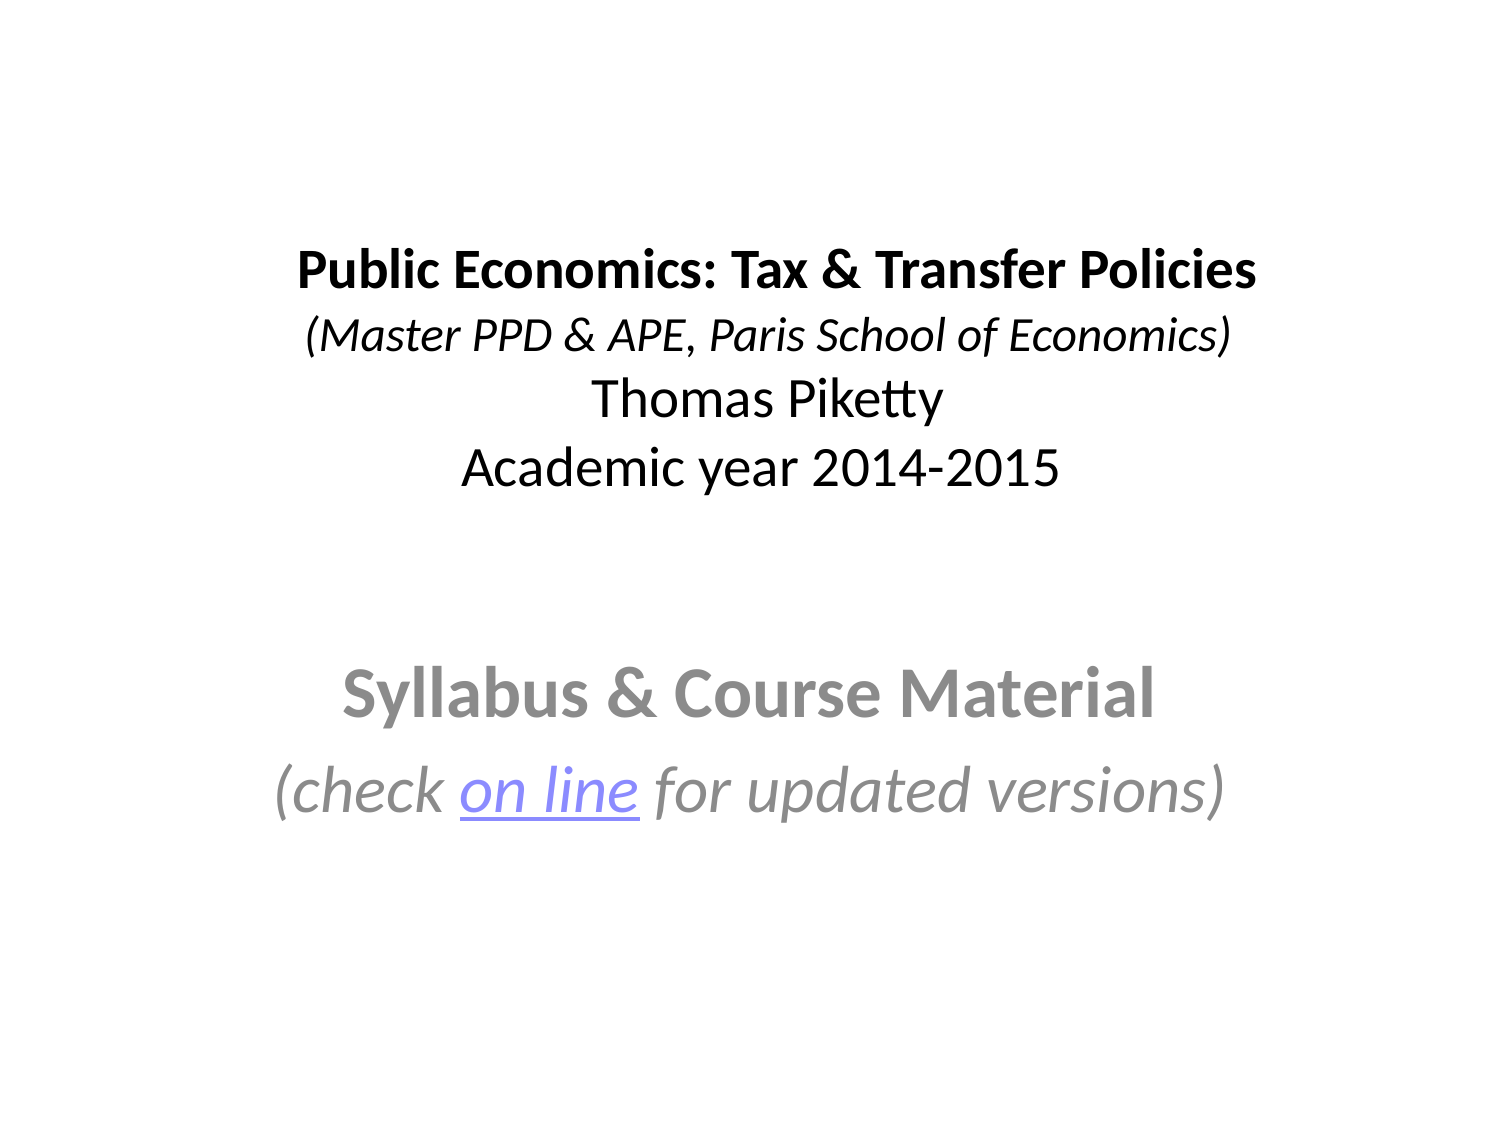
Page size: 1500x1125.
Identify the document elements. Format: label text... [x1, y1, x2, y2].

title Public Economics: Tax & Transfer Policies (Master PPD & APE, Paris School of Economics) Thomas Piketty Academic year 2014-2015 [112, 125, 1424, 591]
subtitle Syllabus & Course Material (check on line for updated versions) [225, 637, 1275, 925]
